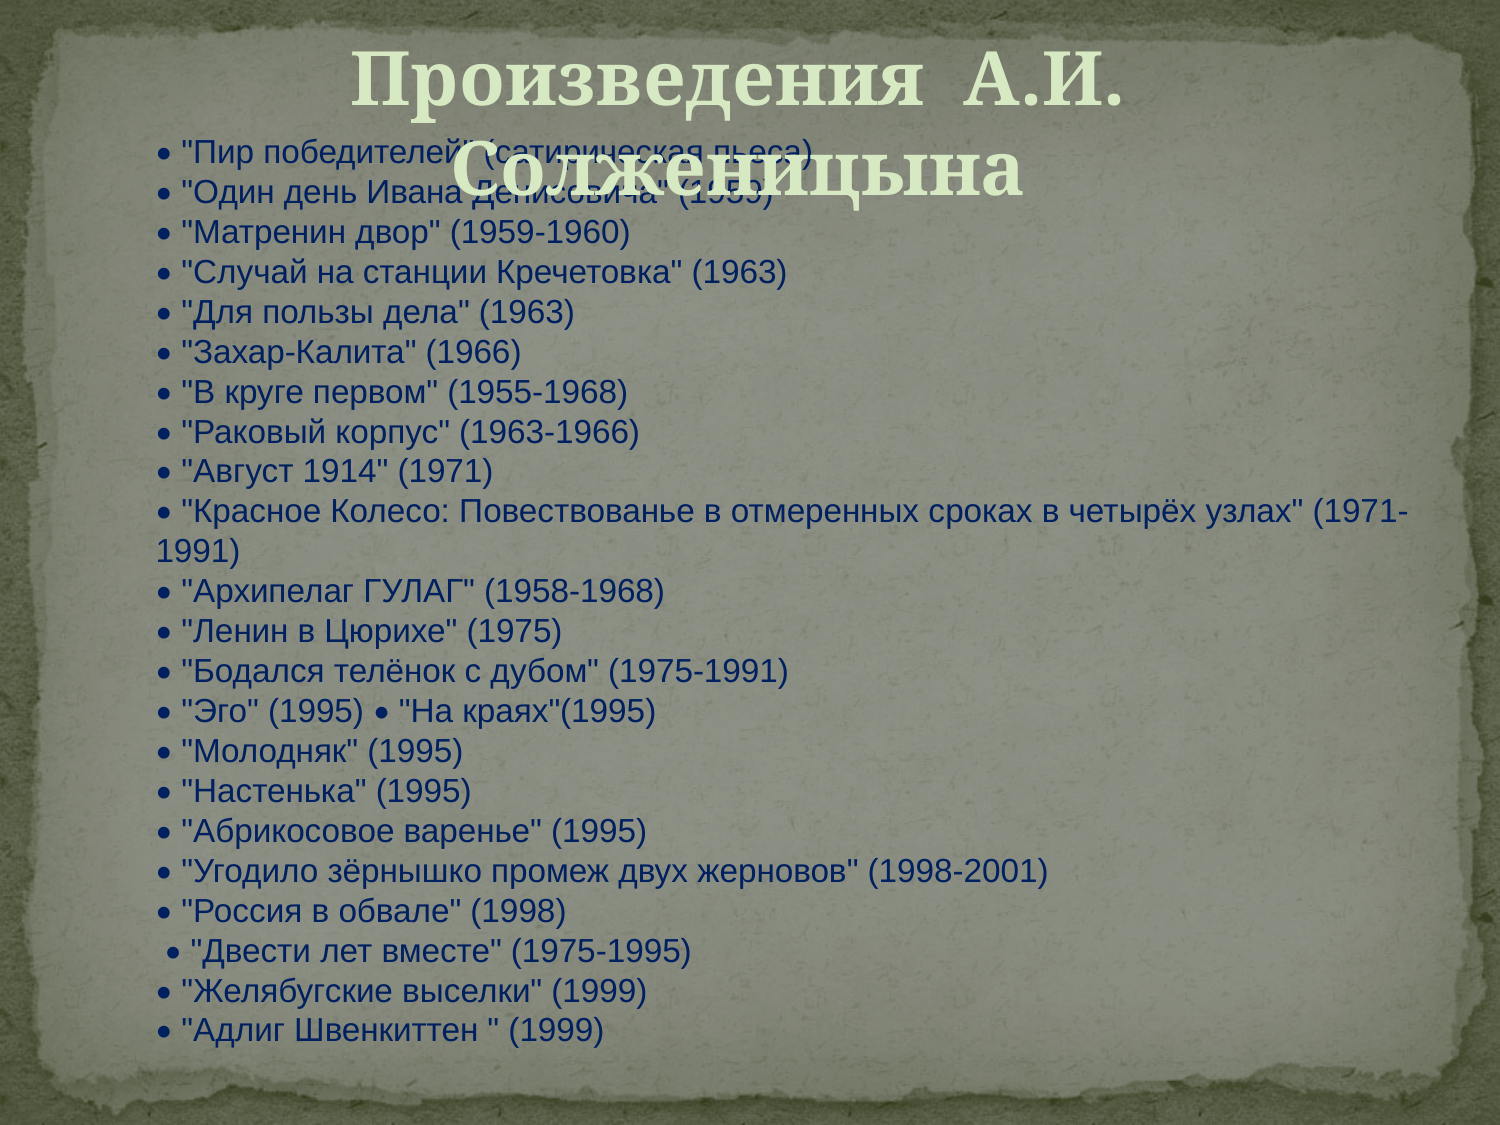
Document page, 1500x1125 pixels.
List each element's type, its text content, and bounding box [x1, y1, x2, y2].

text_box • "Пир победителей" (сатирическая пьеса) • "Один день Ивана Денисовича" (1959) • "Матренин двор" (1959-1960) • "Случай на станции Кречетовка" (1963) • "Для пользы дела" (1963) • "Захар-Калита" (1966) • "В круге первом" (1955-1968) • "Раковый корпус" (1963-1966) • "Август 1914" (1971) • "Красное Колесо: Повествованье в отмеренных сроках в четырёх узлах" (1971- 1991) • "Архипелаг ГУЛАГ" (1958-1968) • "Ленин в Цюрихе" (1975) • "Бодался телёнок с дубом" (1975-1991) • "Эго" (1995) • "На краях"(1995) • "Молодняк" (1995) • "Настенька" (1995) • "Абрикосовое варенье" (1995) • "Угодило зёрнышко промеж двух жерновов" (1998-2001) • "Россия в обвале" (1998) • "Двести лет вместе" (1975-1995) • "Желябугские выселки" (1999) • "Адлиг Швенкиттен " (1999) [140, 122, 1442, 1096]
text_box Произведения А.И. Солженицына [46, 23, 1430, 219]
